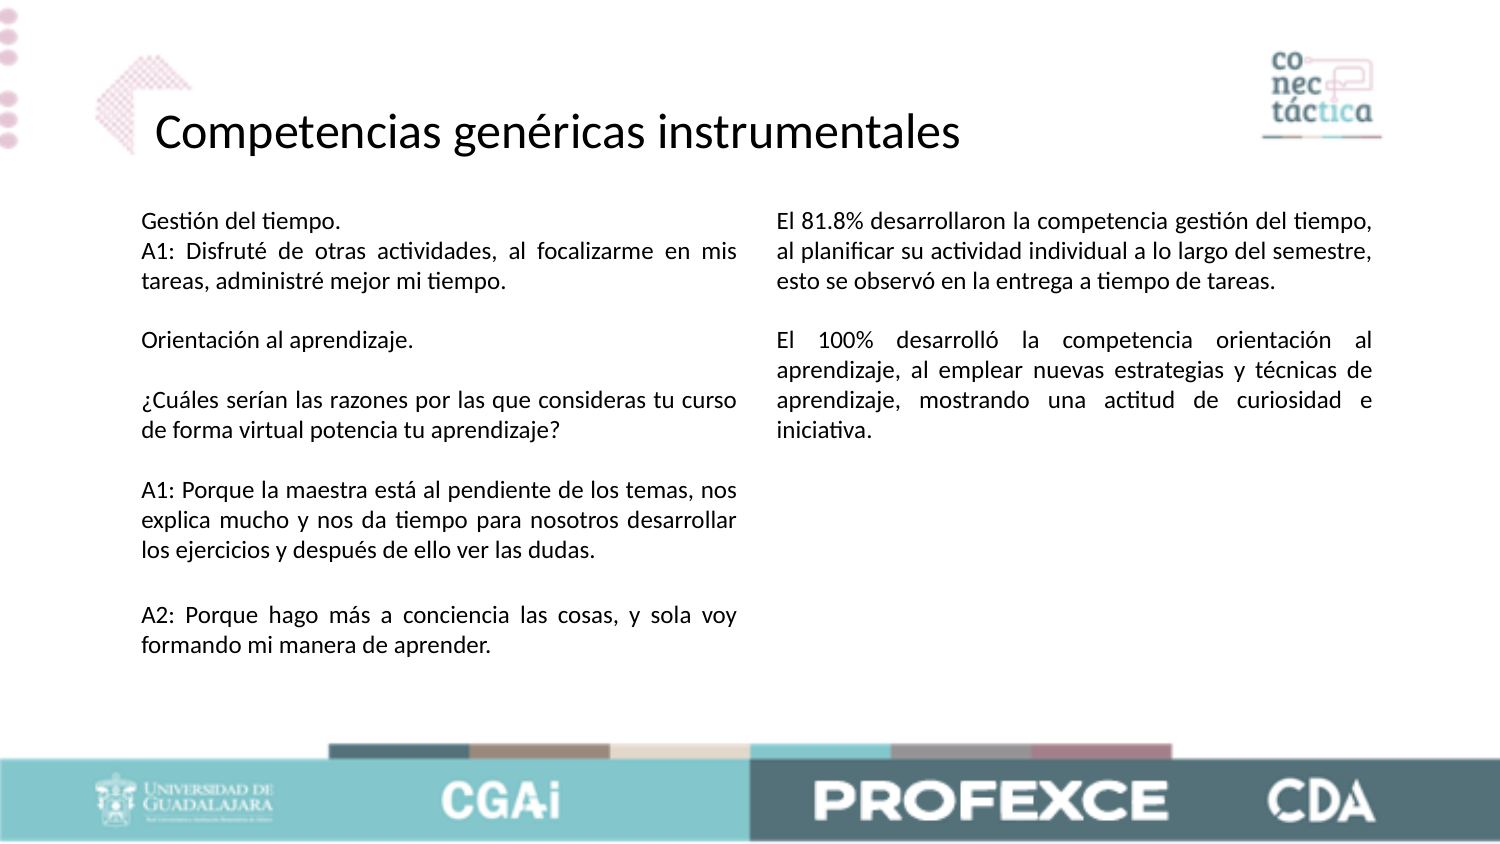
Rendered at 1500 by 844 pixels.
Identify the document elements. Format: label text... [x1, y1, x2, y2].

text_box Gestión del tiempo. A1: Disfruté de otras actividades, al focalizarme en mis tareas, administré mejor mi tiempo. Orientación al aprendizaje. ¿Cuáles serían las razones por las que consideras tu curso de forma virtual potencia tu aprendizaje? A1: Porque la maestra está al pendiente de los temas, nos explica mucho y nos da tiempo para nosotros desarrollar los ejercicios y después de ello ver las dudas. A2: Porque hago más a conciencia las cosas, y sola voy formando mi manera de aprender. [133, 196, 746, 666]
picture [0, 0, 1500, 844]
text_box Competencias genéricas instrumentales [147, 91, 1129, 167]
text_box El 81.8% desarrollaron la competencia gestión del tiempo, al planificar su actividad individual a lo largo del semestre, esto se observó en la entrega a tiempo de tareas. El 100% desarrolló la competencia orientación al aprendizaje, al emplear nuevas estrategias y técnicas de aprendizaje, mostrando una actitud de curiosidad e iniciativa. [769, 196, 1382, 452]
